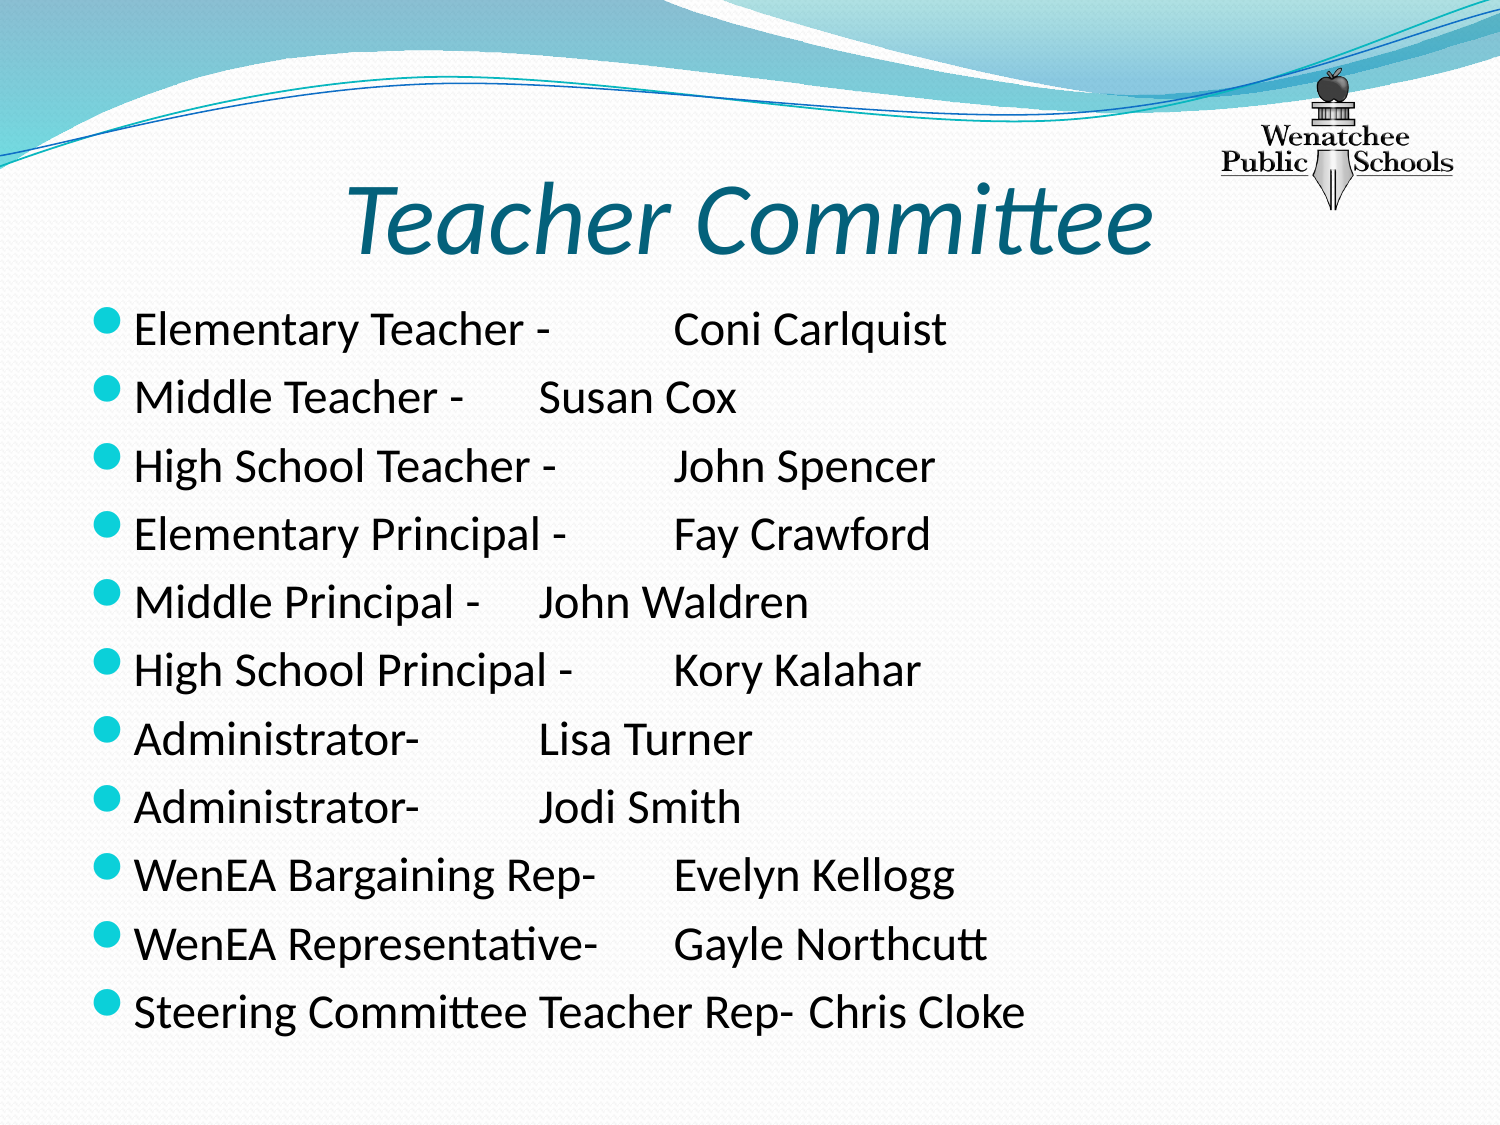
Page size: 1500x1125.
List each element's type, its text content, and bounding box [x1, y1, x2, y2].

list Elementary Teacher - Coni Carlquist Middle Teacher - Susan Cox High School Teacher - John Spencer Elementary Principal - Fay Crawford Middle Principal - John Waldren High School Principal - Kory Kalahar Administrator- Lisa Turner Administrator- Jodi Smith WenEA Bargaining Rep- Evelyn Kellogg WenEA Representative- Gayle Northcutt Steering Committee Teacher Rep- Chris Cloke [75, 289, 1463, 1053]
title Teacher Committee [75, 115, 1425, 289]
